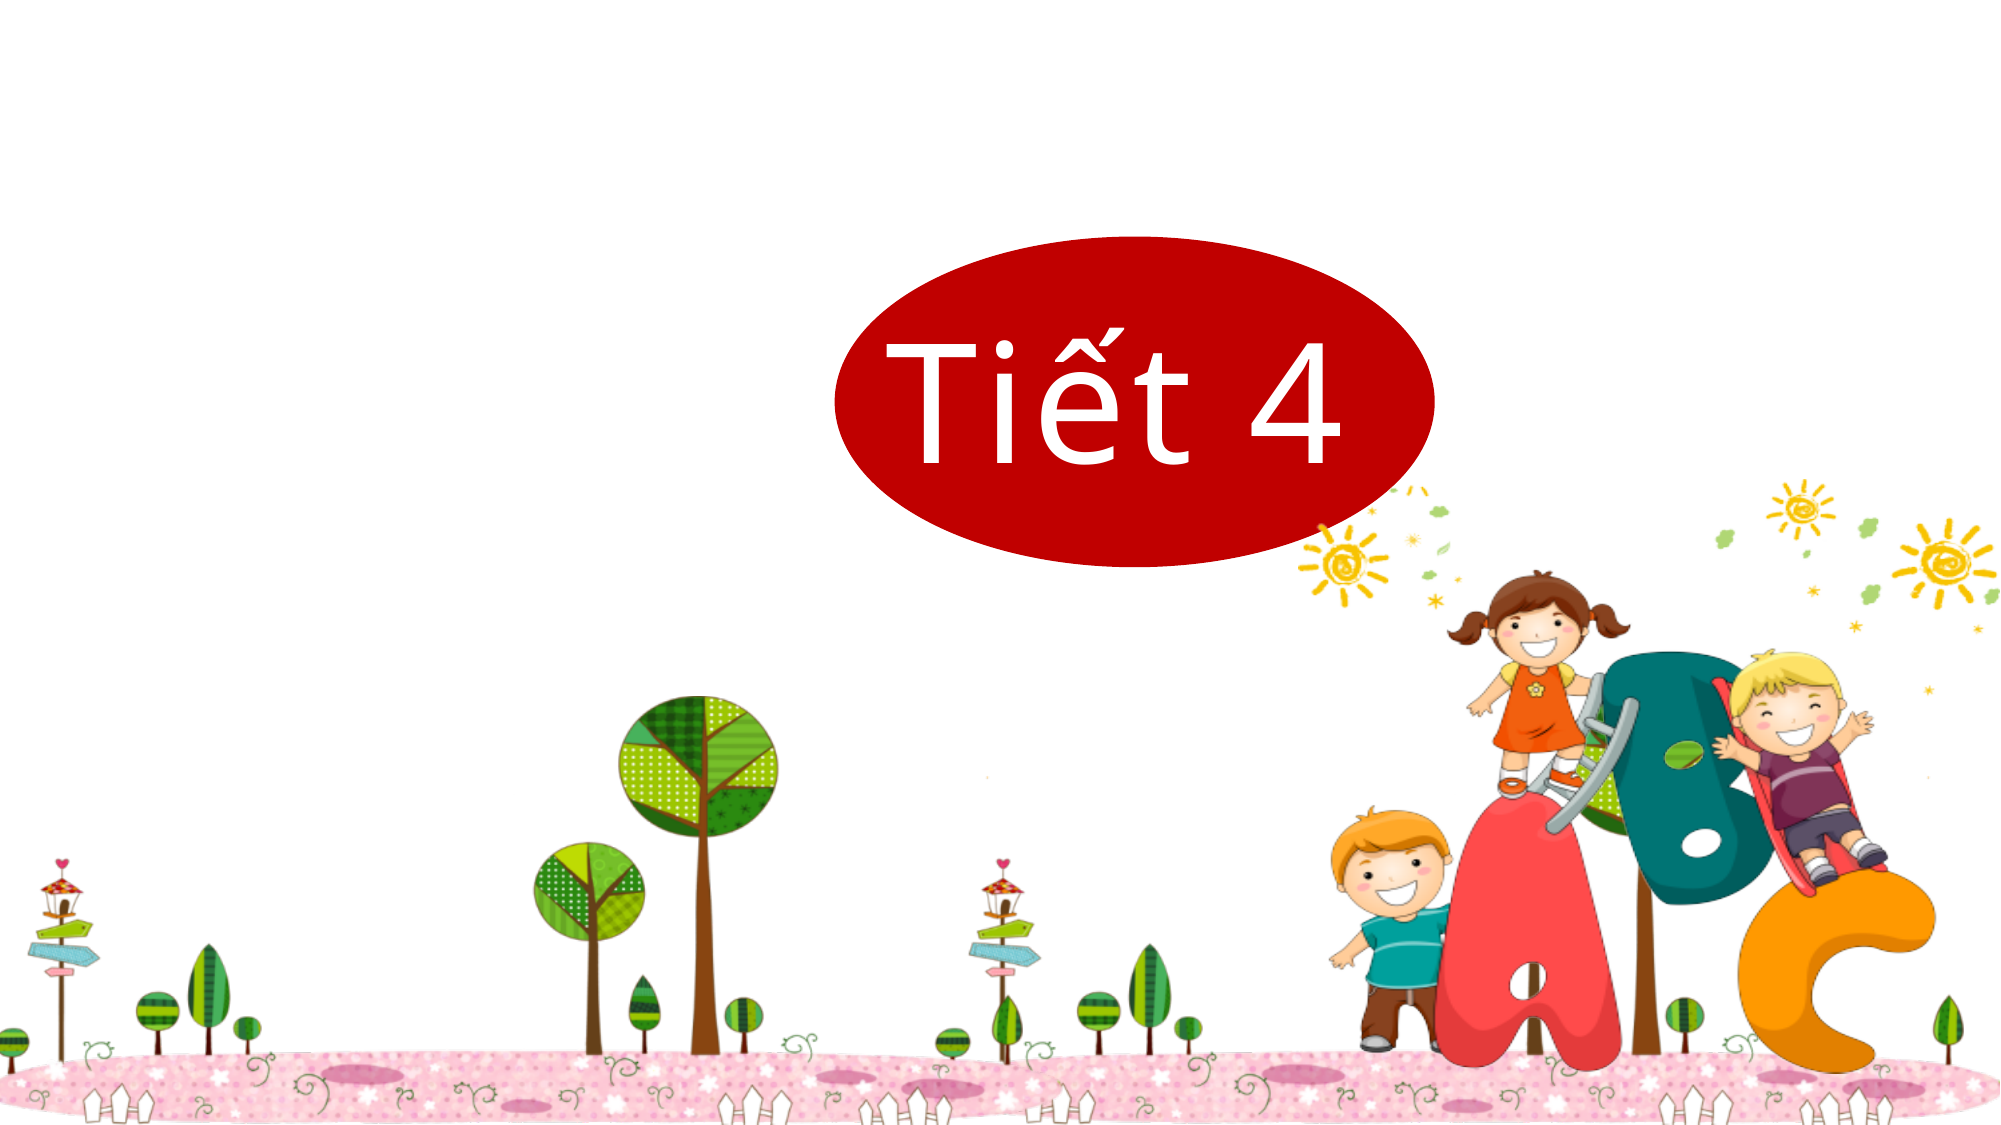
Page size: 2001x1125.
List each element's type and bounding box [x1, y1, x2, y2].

text_box [0, 479, 2000, 1125]
text_box [834, 236, 1435, 479]
